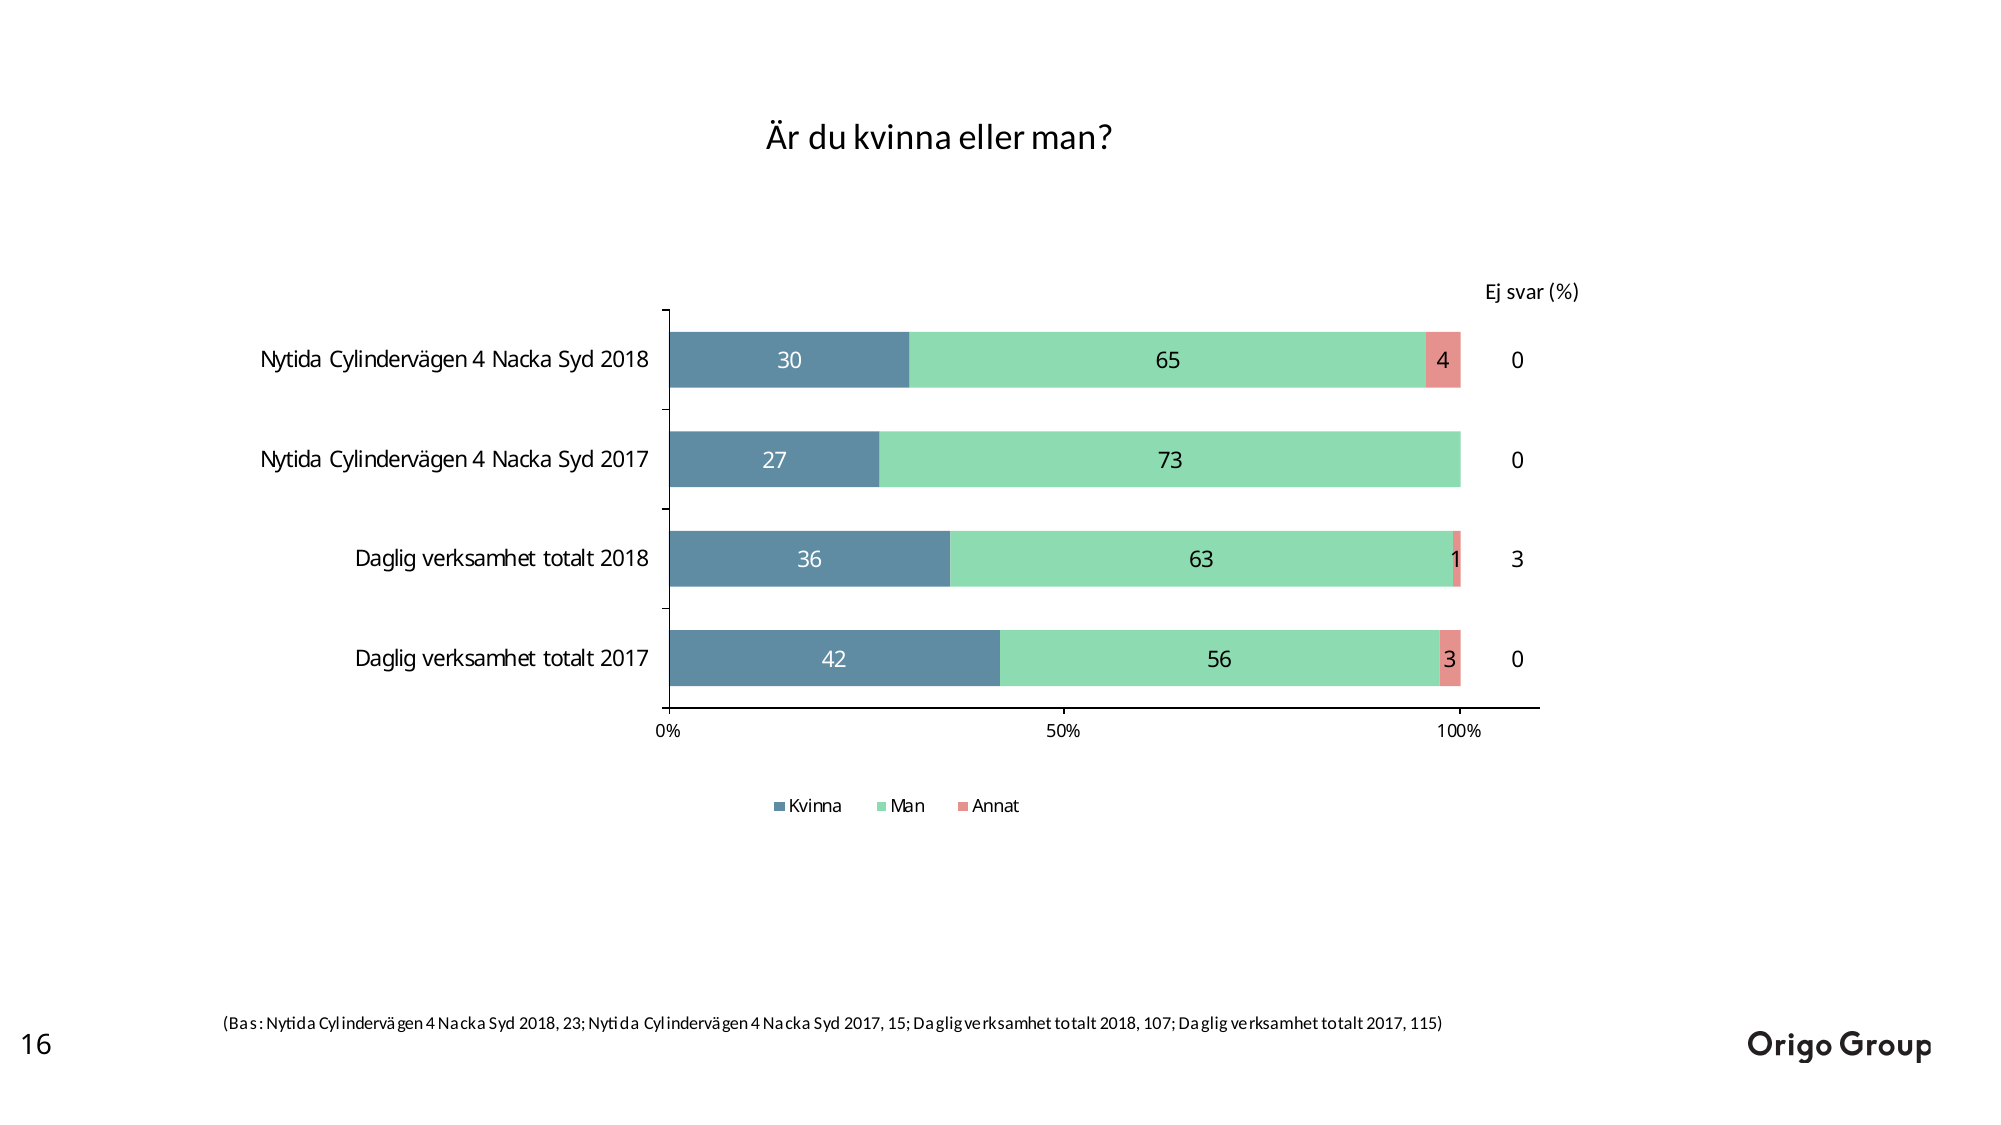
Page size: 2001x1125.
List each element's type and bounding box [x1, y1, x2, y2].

picture [208, 83, 1670, 1042]
